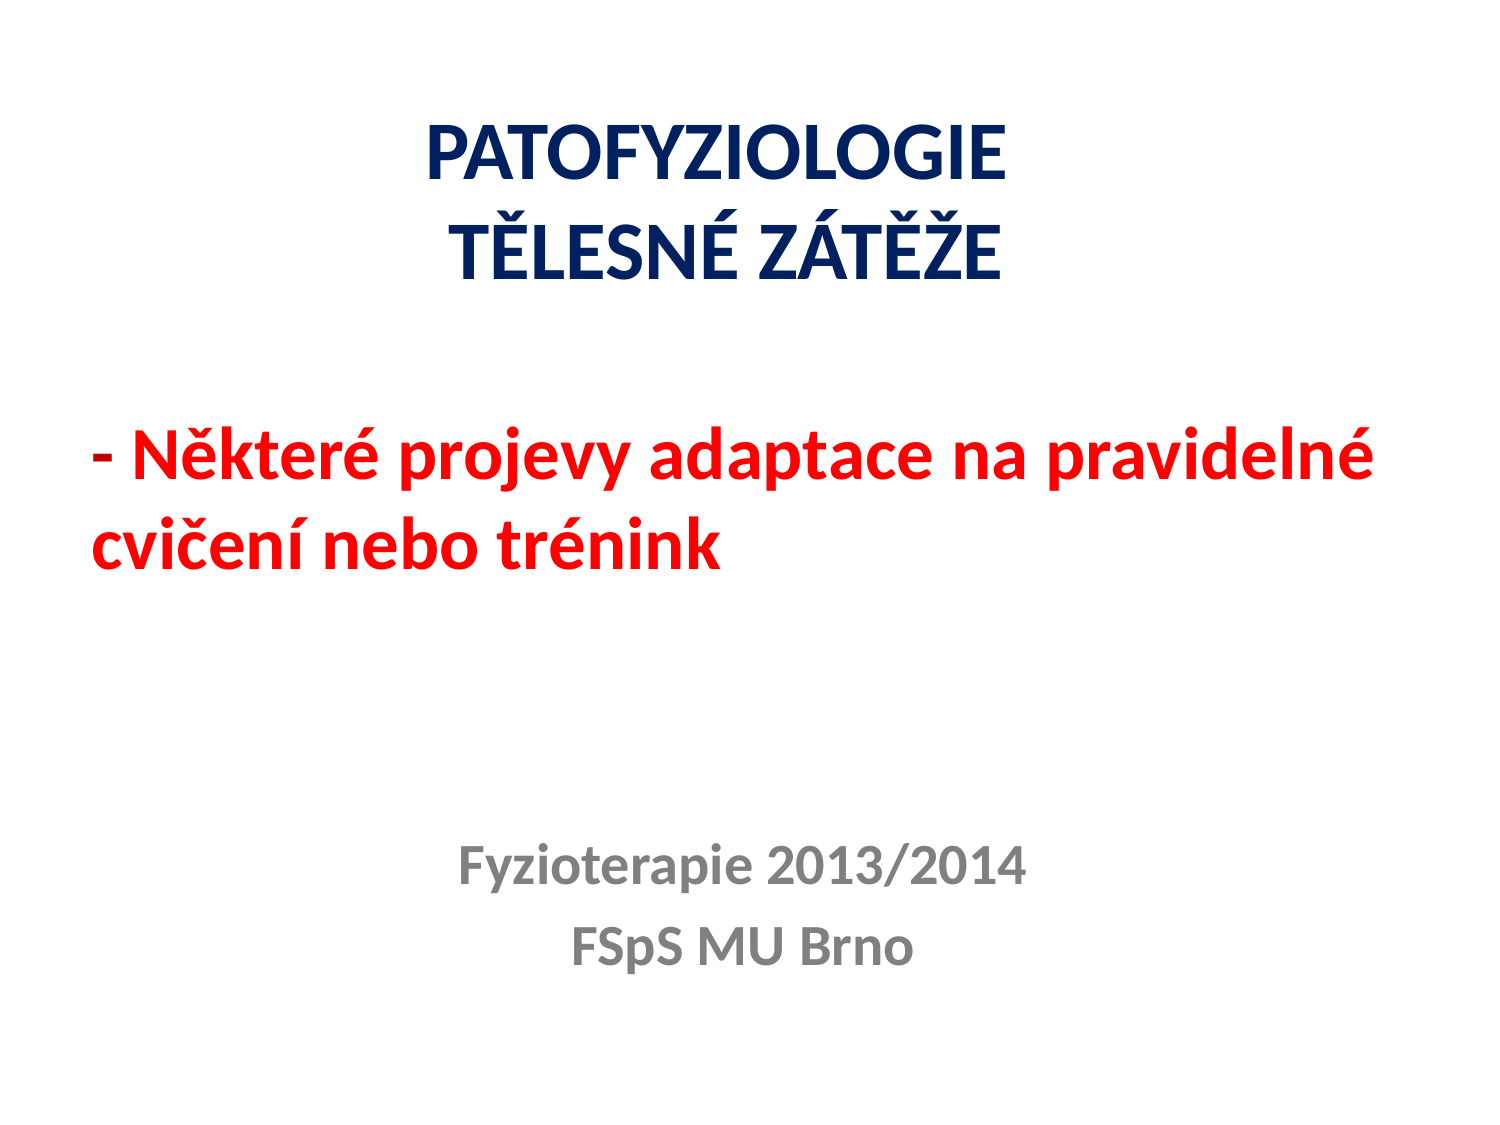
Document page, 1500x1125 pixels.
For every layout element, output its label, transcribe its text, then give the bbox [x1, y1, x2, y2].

text_box - Některé projevy adaptace na pravidelné cvičení nebo trénink [76, 397, 1436, 592]
title PATOFYZIOLOGIE TĚLESNÉ ZÁTĚŽE [88, 30, 1364, 362]
subtitle Fyzioterapie 2013/2014 FSpS MU Brno [218, 818, 1269, 1106]
